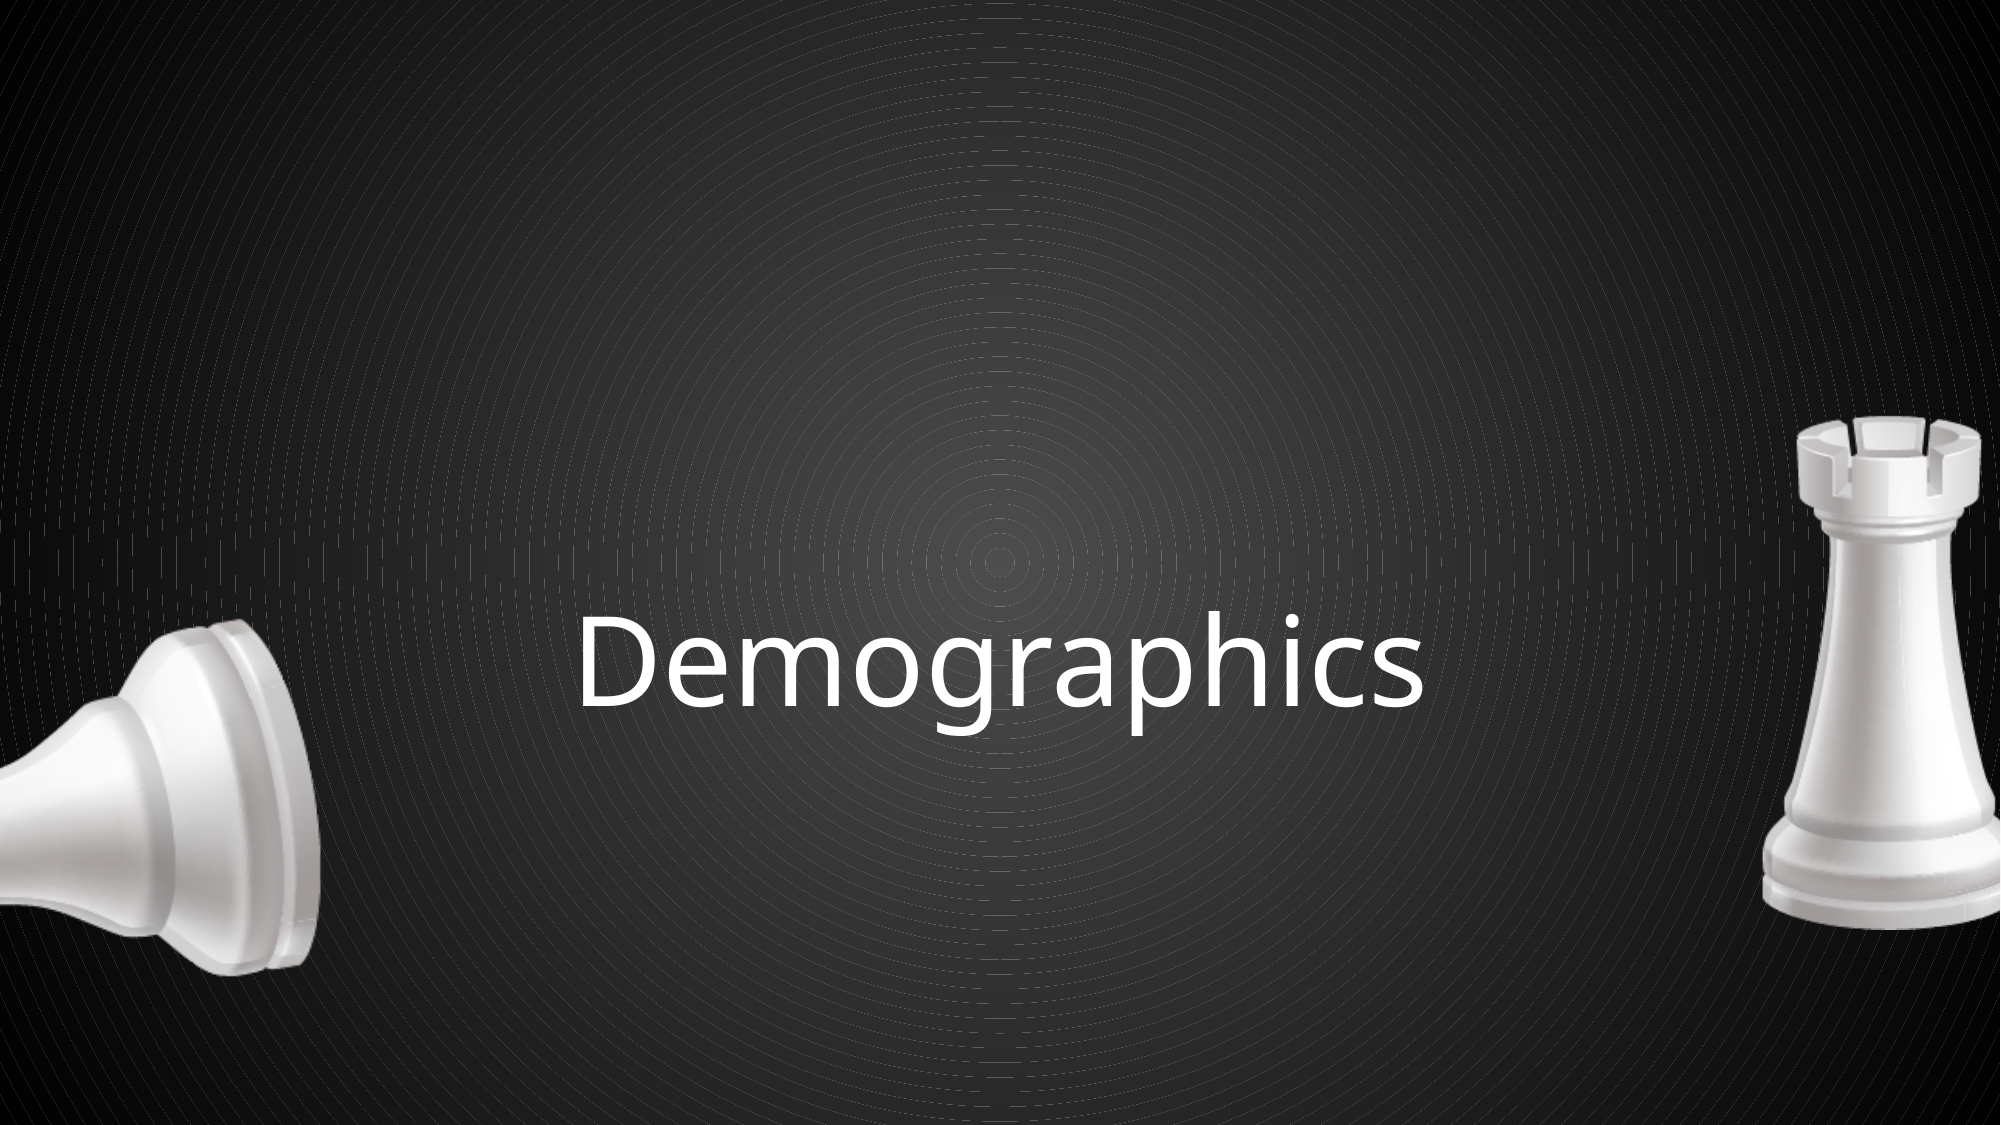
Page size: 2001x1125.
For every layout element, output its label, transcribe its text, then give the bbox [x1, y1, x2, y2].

picture [1729, 347, 2001, 930]
title Demographics [424, 562, 1576, 747]
picture [0, 607, 351, 980]
